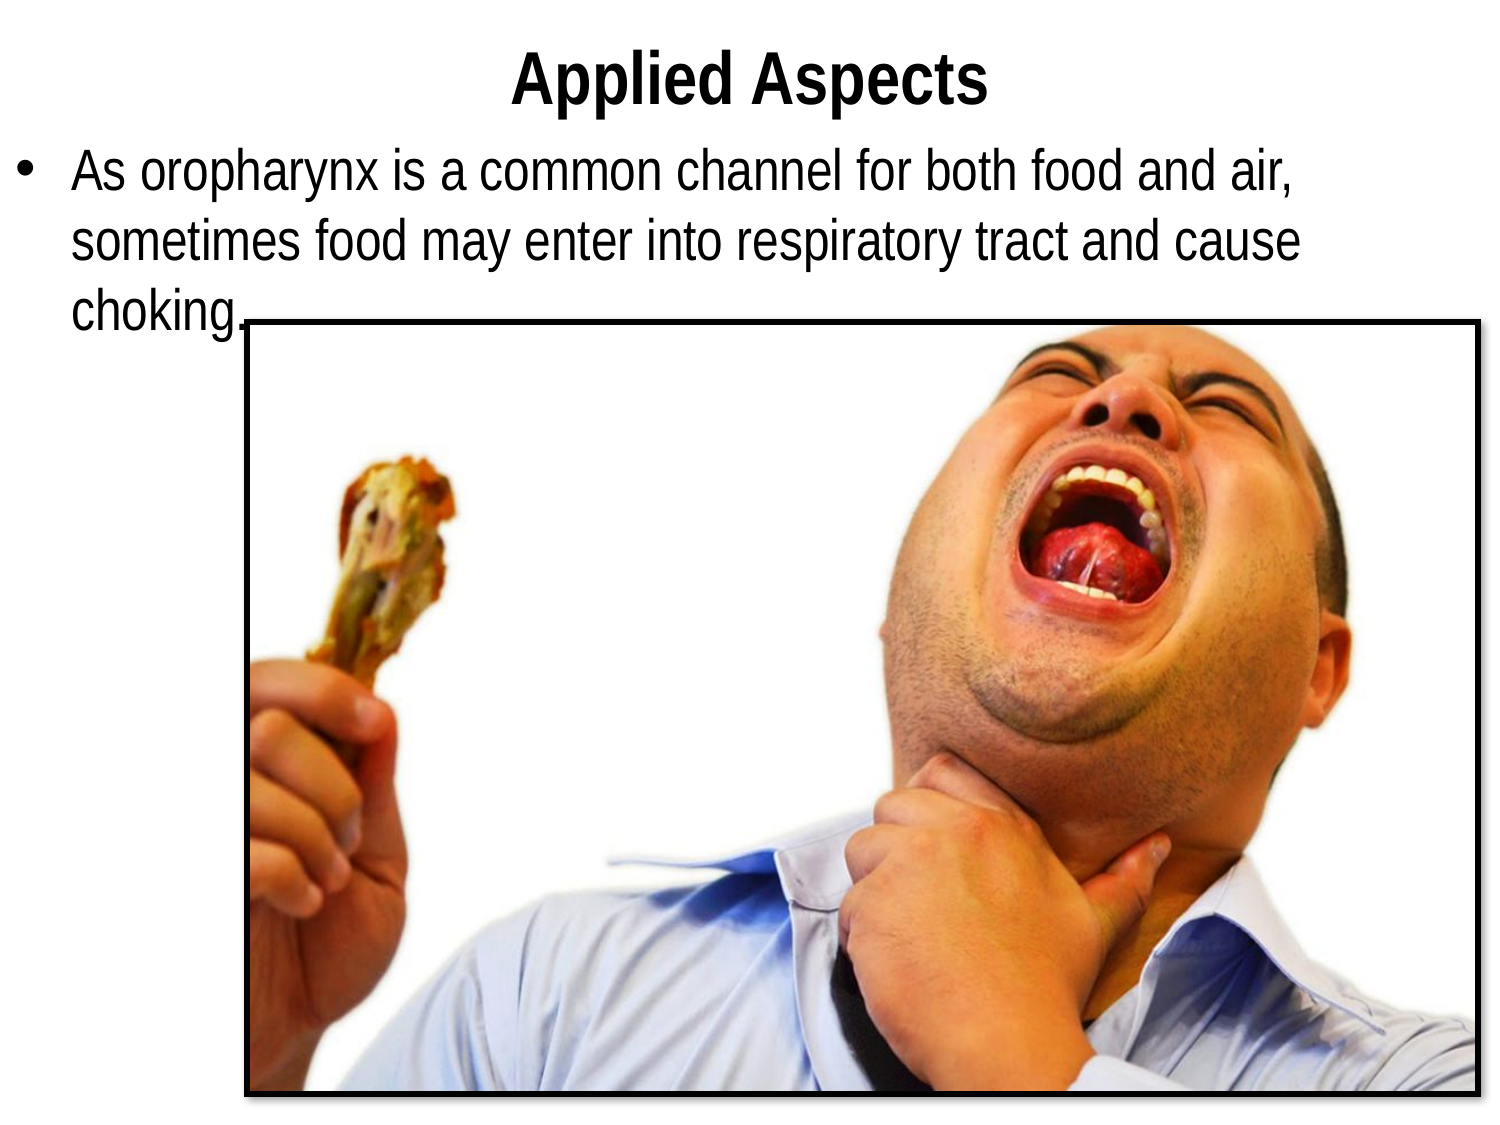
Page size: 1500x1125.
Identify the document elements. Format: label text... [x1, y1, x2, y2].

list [249, 324, 1476, 1091]
list As oropharynx is a common channel for both food and air, sometimes food may enter into respiratory tract and cause choking. [0, 125, 1500, 1005]
title Applied Aspects [75, 0, 1425, 125]
